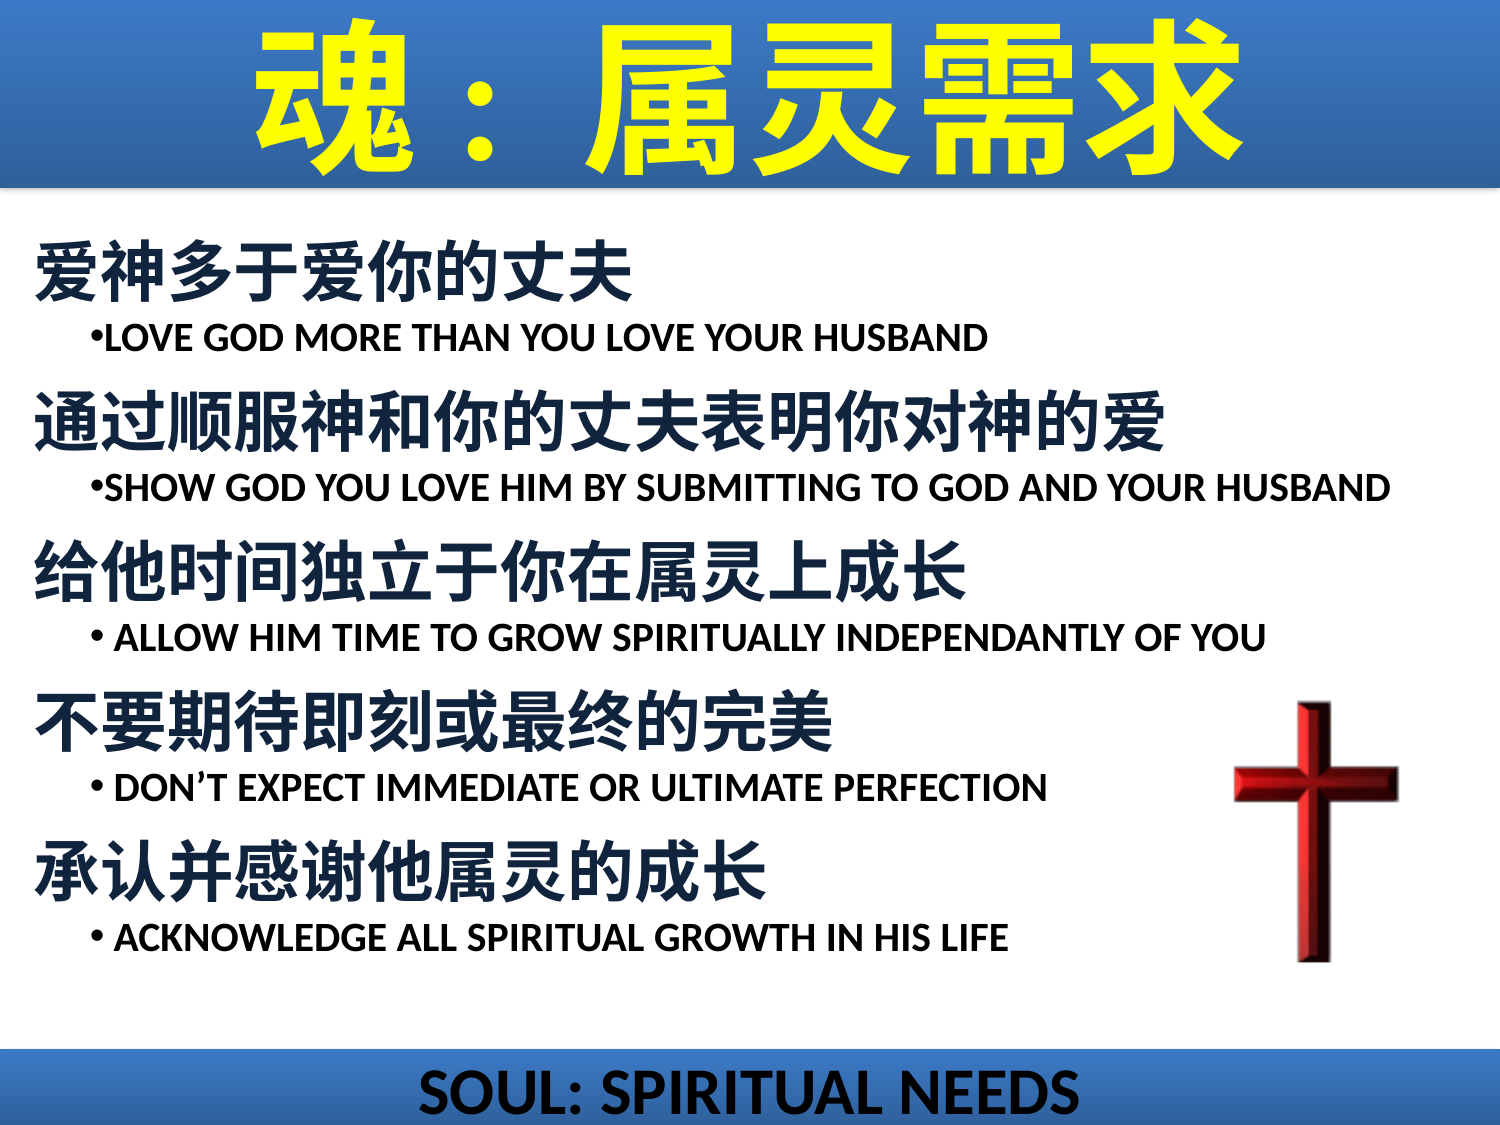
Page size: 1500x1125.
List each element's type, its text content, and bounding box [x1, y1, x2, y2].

picture [1212, 699, 1438, 971]
title 魂: 属灵需求 [0, 0, 1500, 188]
text_box SOUL: SPIRITUAL NEEDS [0, 1049, 1500, 1125]
text_box 爱神多于爱你的丈夫 LOVE GOD MORE THAN YOU LOVE YOUR HUSBAND 通过顺服神和你的丈夫表明你对神的爱 SHOW GOD YOU LOVE HIM BY SUBMITTING TO GOD AND YOUR HUSBAND 给他时间独立于你在属灵上成长 ALLOW HIM TIME TO GROW SPIRITUALLY INDEPENDANTLY OF YOU 不要期待即刻或最终的完美 DON’T EXPECT IMMEDIATE OR ULTIMATE PERFECTION 承认并感谢他属灵的成长 ACKNOWLEDGE ALL SPIRITUAL GROWTH IN HIS LIFE [0, 222, 1475, 968]
